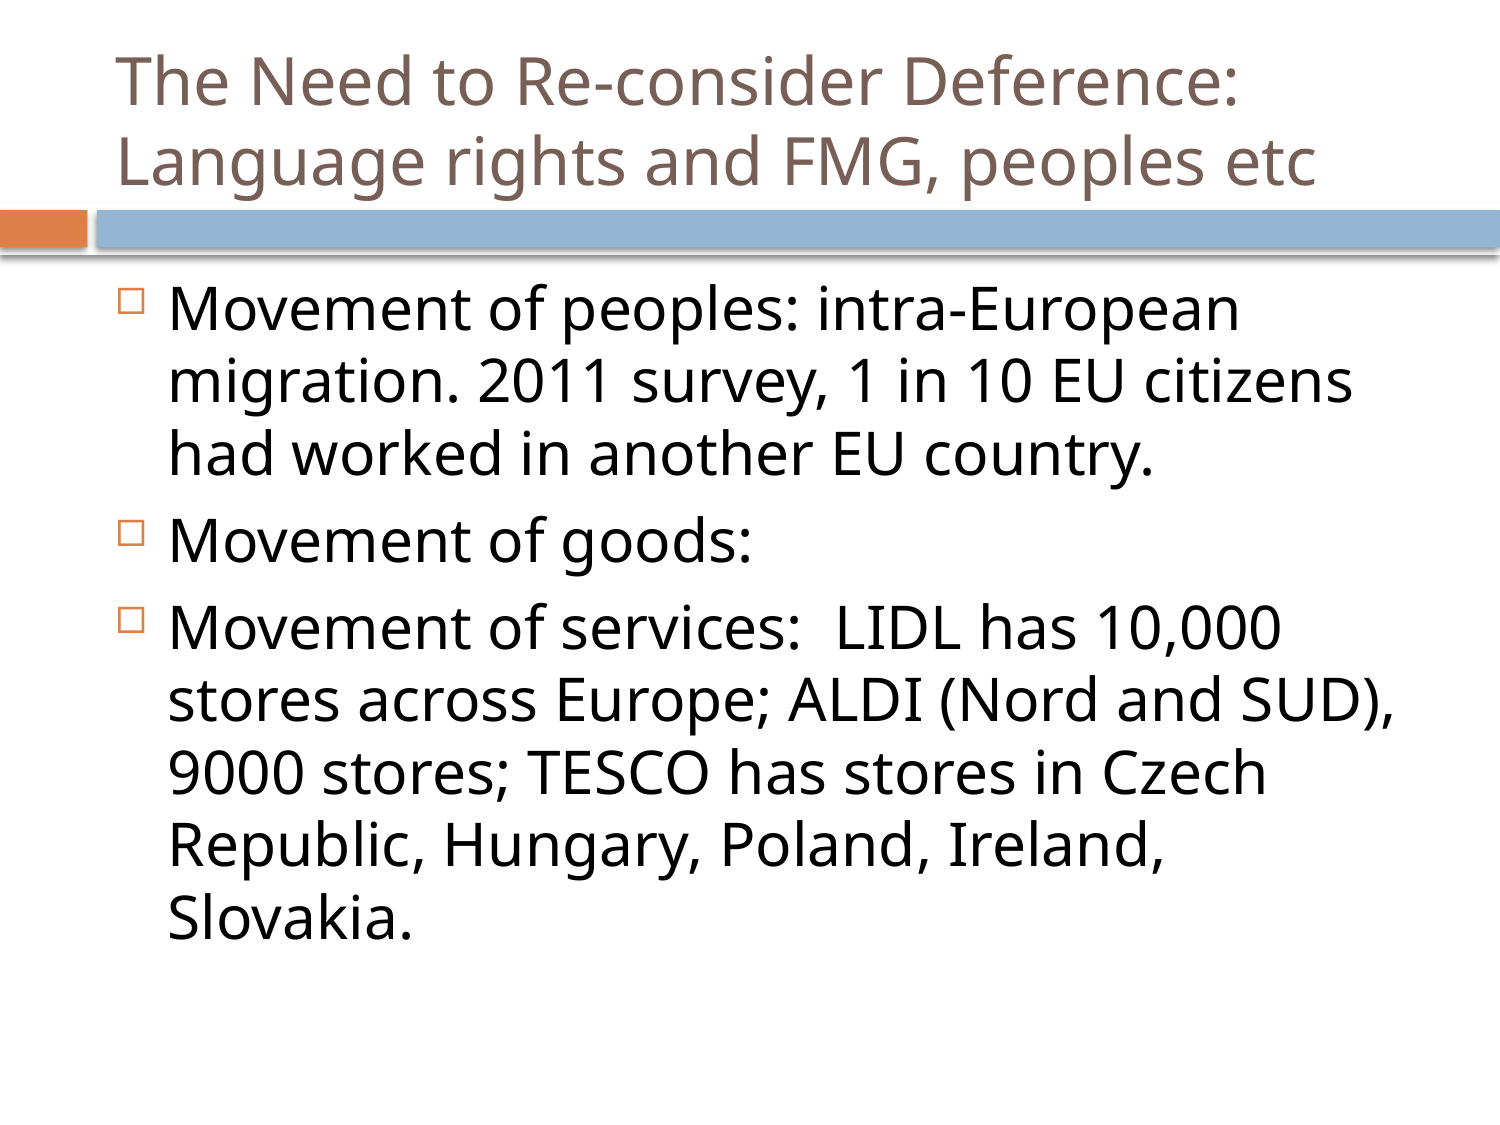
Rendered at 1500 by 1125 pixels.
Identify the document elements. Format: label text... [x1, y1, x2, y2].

title The Need to Re-consider Deference: Language rights and FMG, peoples etc [100, 37, 1438, 200]
list Movement of peoples: intra-European migration. 2011 survey, 1 in 10 EU citizens had worked in another EU country. Movement of goods: Movement of services: LIDL has 10,000 stores across Europe; ALDI (Nord and SUD), 9000 stores; TESCO has stores in Czech Republic, Hungary, Poland, Ireland, Slovakia. [100, 262, 1438, 1000]
